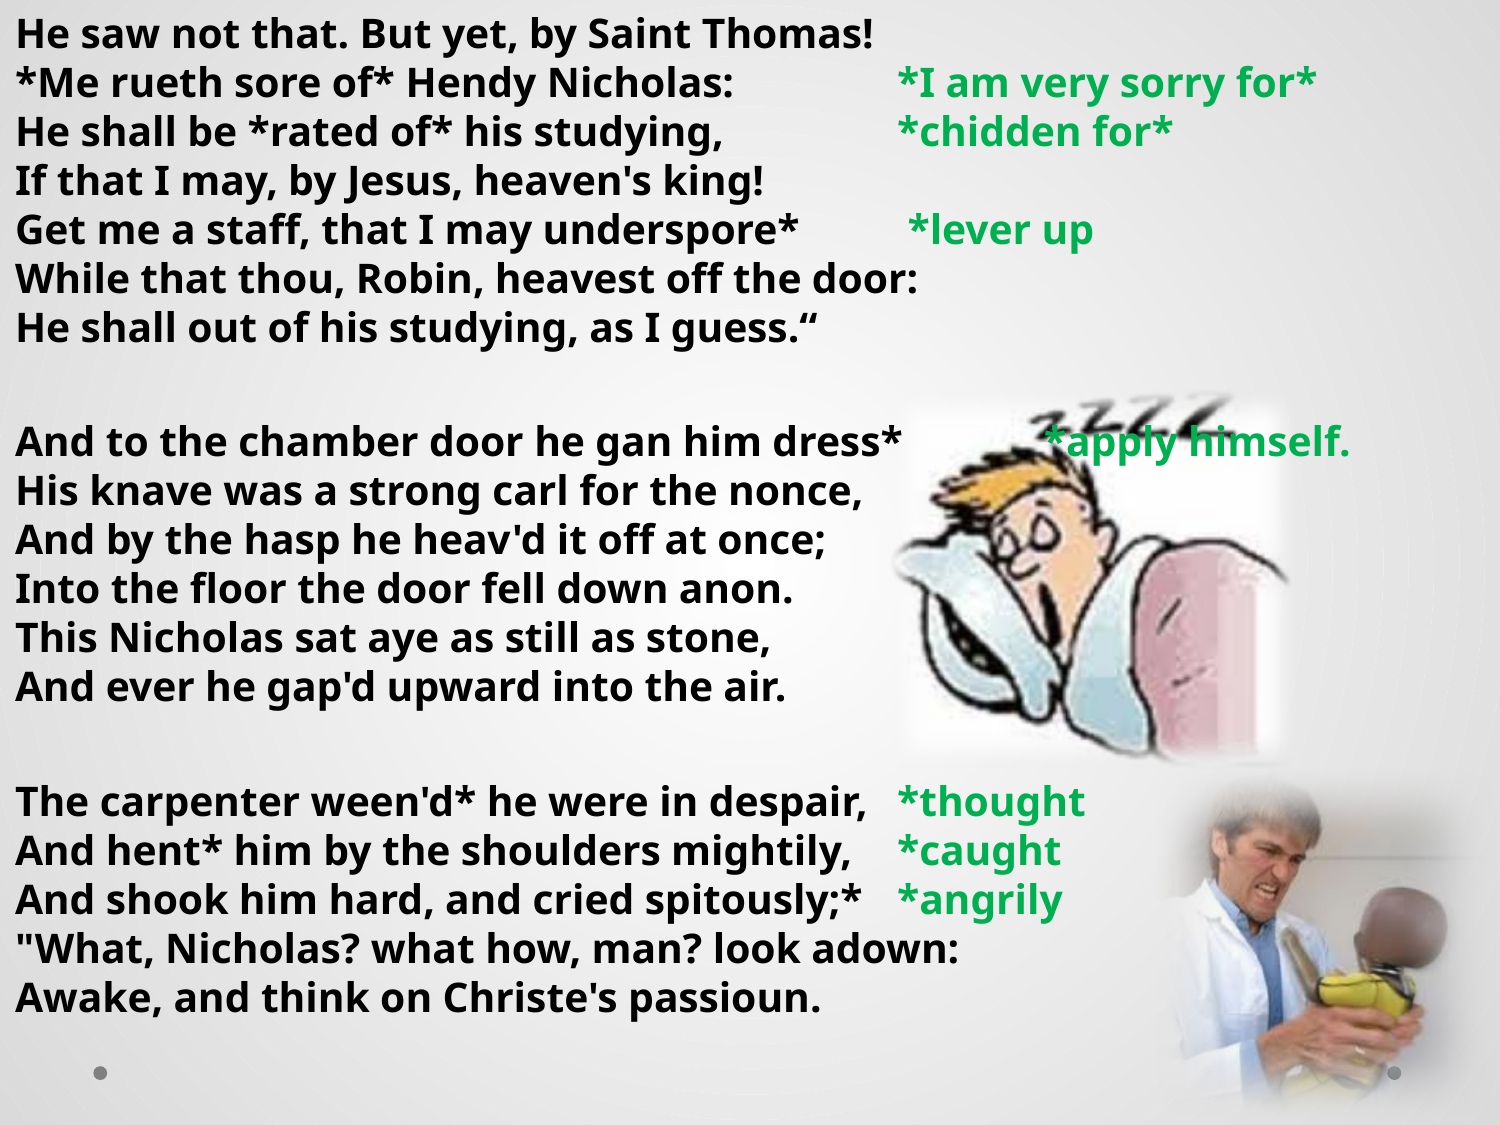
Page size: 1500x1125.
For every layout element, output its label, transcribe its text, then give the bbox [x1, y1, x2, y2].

list He saw not that. But yet, by Saint Thomas! *Me rueth sore of* Hendy Nicholas: *I am very sorry for* He shall be *rated of* his studying, *chidden for* If that I may, by Jesus, heaven's king! Get me a staff, that I may underspore* *lever up While that thou, Robin, heavest off the door: He shall out of his studying, as I guess.“ And to the chamber door he gan him dress* *apply himself. His knave was a strong carl for the nonce, And by the hasp he heav'd it off at once; Into the floor the door fell down anon. This Nicholas sat aye as still as stone, And ever he gap'd upward into the air. The carpenter ween'd* he were in despair, *thought And hent* him by the shoulders mightily, *caught And shook him hard, and cried spitously;* *angrily "What, Nicholas? what how, man? look adown: Awake, and think on Christe's passioun. [0, 0, 1500, 1125]
picture [887, 387, 1500, 1121]
